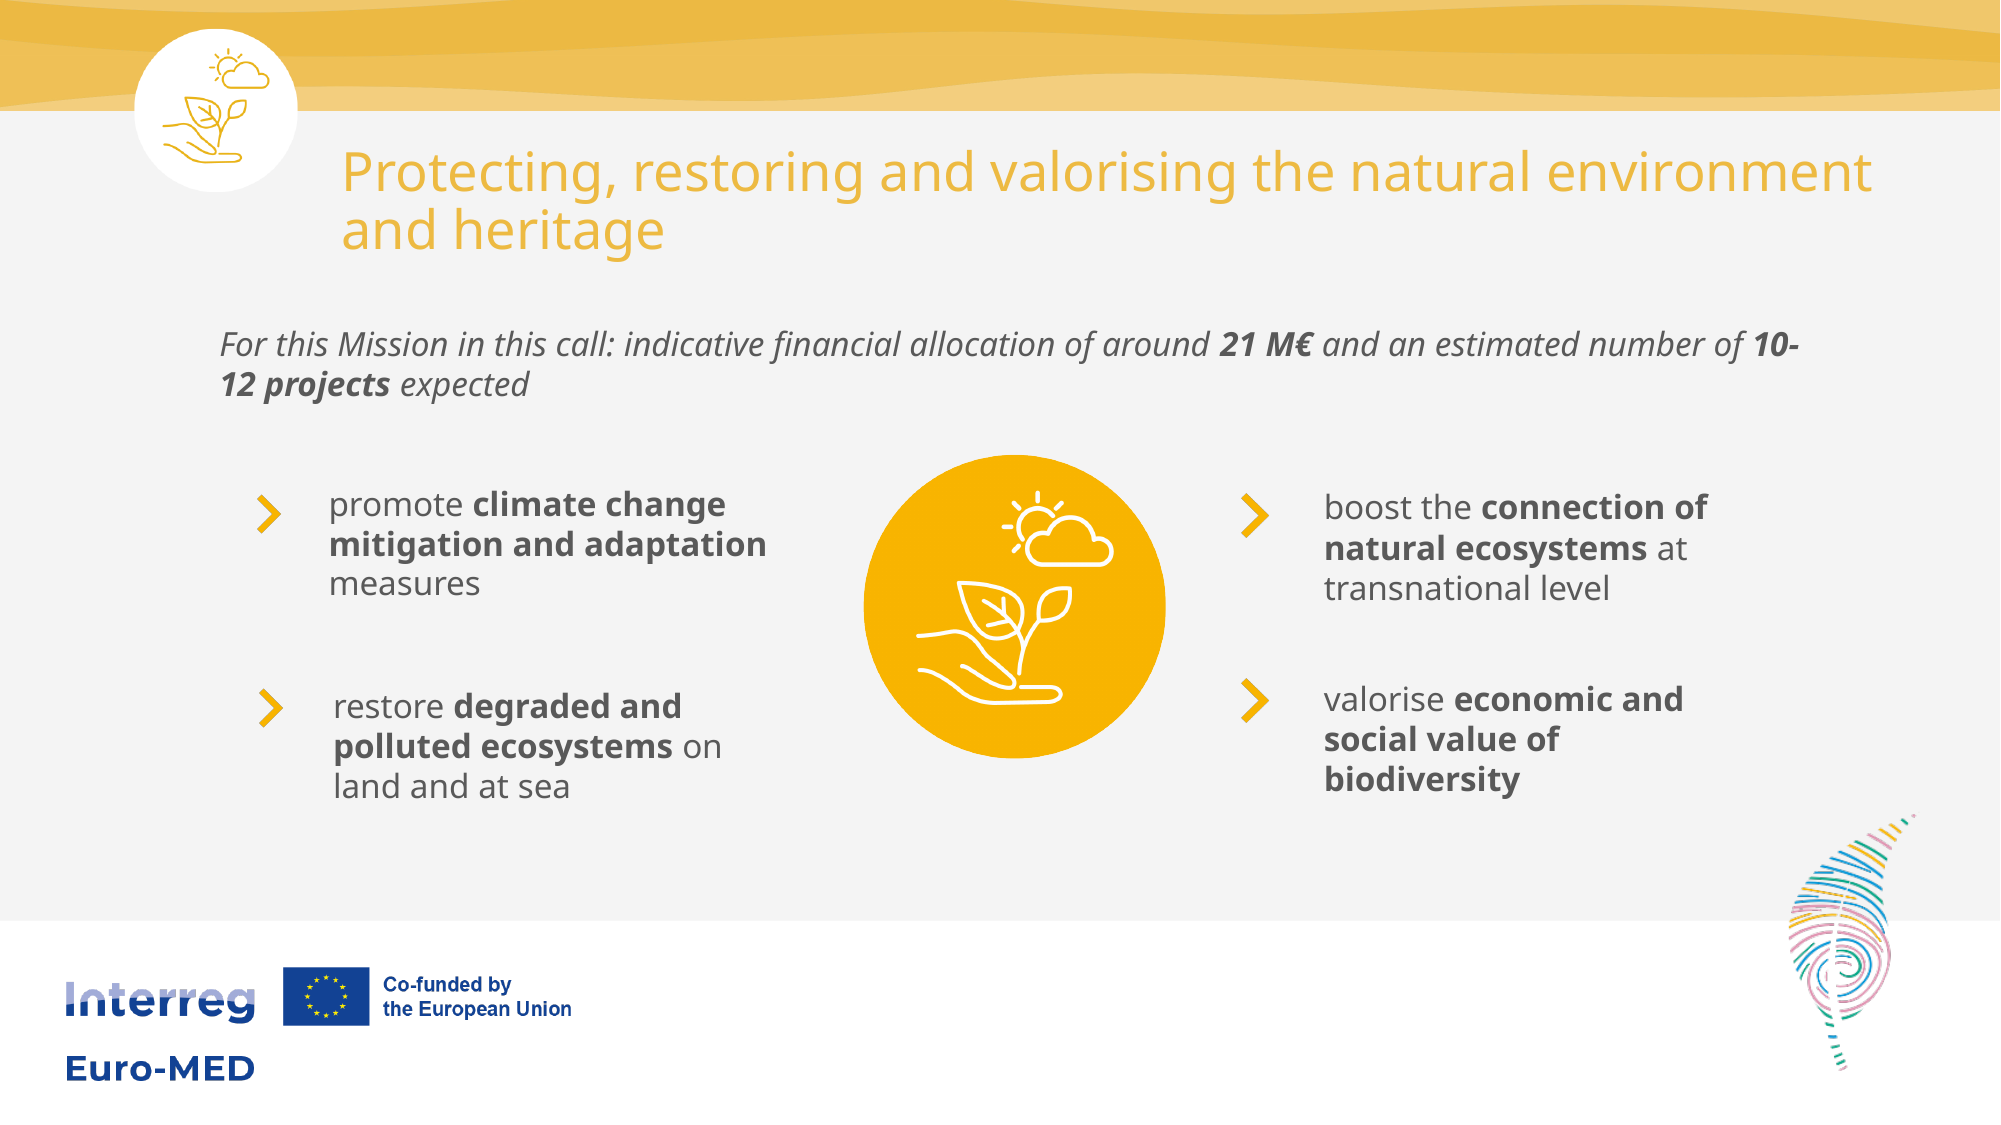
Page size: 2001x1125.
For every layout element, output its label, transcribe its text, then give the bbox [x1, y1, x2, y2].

text_box promote climate change mitigation and adaptation measures [313, 475, 811, 610]
picture [241, 678, 301, 738]
text_box restore degraded and polluted ecosystems on land and at sea [318, 678, 768, 813]
text_box valorise economic and social value of biodiversity [1309, 670, 1710, 846]
picture [239, 484, 299, 544]
picture [66, 965, 571, 1081]
text_box For this Mission in this call: indicative financial allocation of around 21 M€ and an estimated number of 10-12 projects expected [204, 316, 1819, 411]
picture [1220, 666, 1290, 735]
picture [0, 0, 2000, 204]
picture [834, 453, 1166, 760]
text_box boost the connection of natural ecosystems at transnational level [1309, 479, 1793, 614]
picture [1220, 481, 1290, 550]
